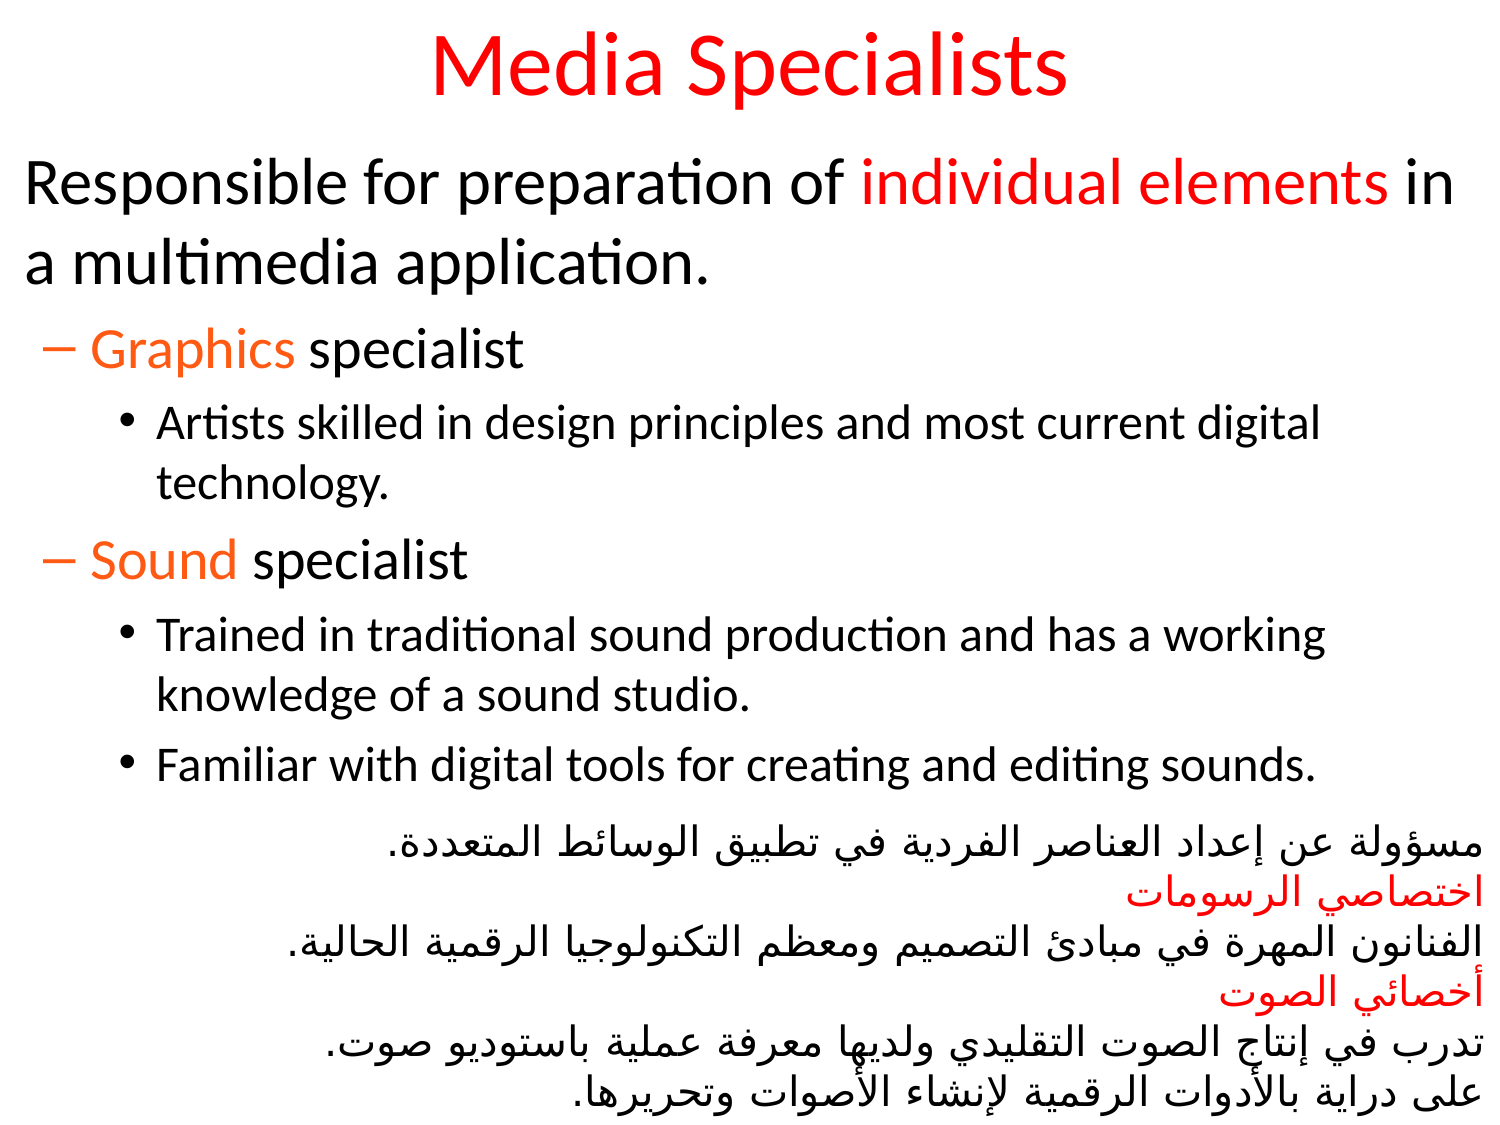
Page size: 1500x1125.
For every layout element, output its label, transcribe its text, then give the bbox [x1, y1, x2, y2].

title Media Specialists [75, 0, 1425, 130]
text_box مسؤولة عن إعداد العناصر الفردية في تطبيق الوسائط المتعددة. اختصاصي الرسومات الفنانون المهرة في مبادئ التصميم ومعظم التكنولوجيا الرقمية الحالية. أخصائي الصوت تدرب في إنتاج الصوت التقليدي ولديها معرفة عملية باستوديو صوت. على دراية بالأدوات الرقمية لإنشاء الأصوات وتحريرها. [0, 807, 1500, 1123]
list Responsible for preparation of individual elements in a multimedia application. Graphics specialist Artists skilled in design principles and most current digital technology. Sound specialist Trained in traditional sound production and has a working knowledge of a sound studio. Familiar with digital tools for creating and editing sounds. [0, 130, 1500, 807]
